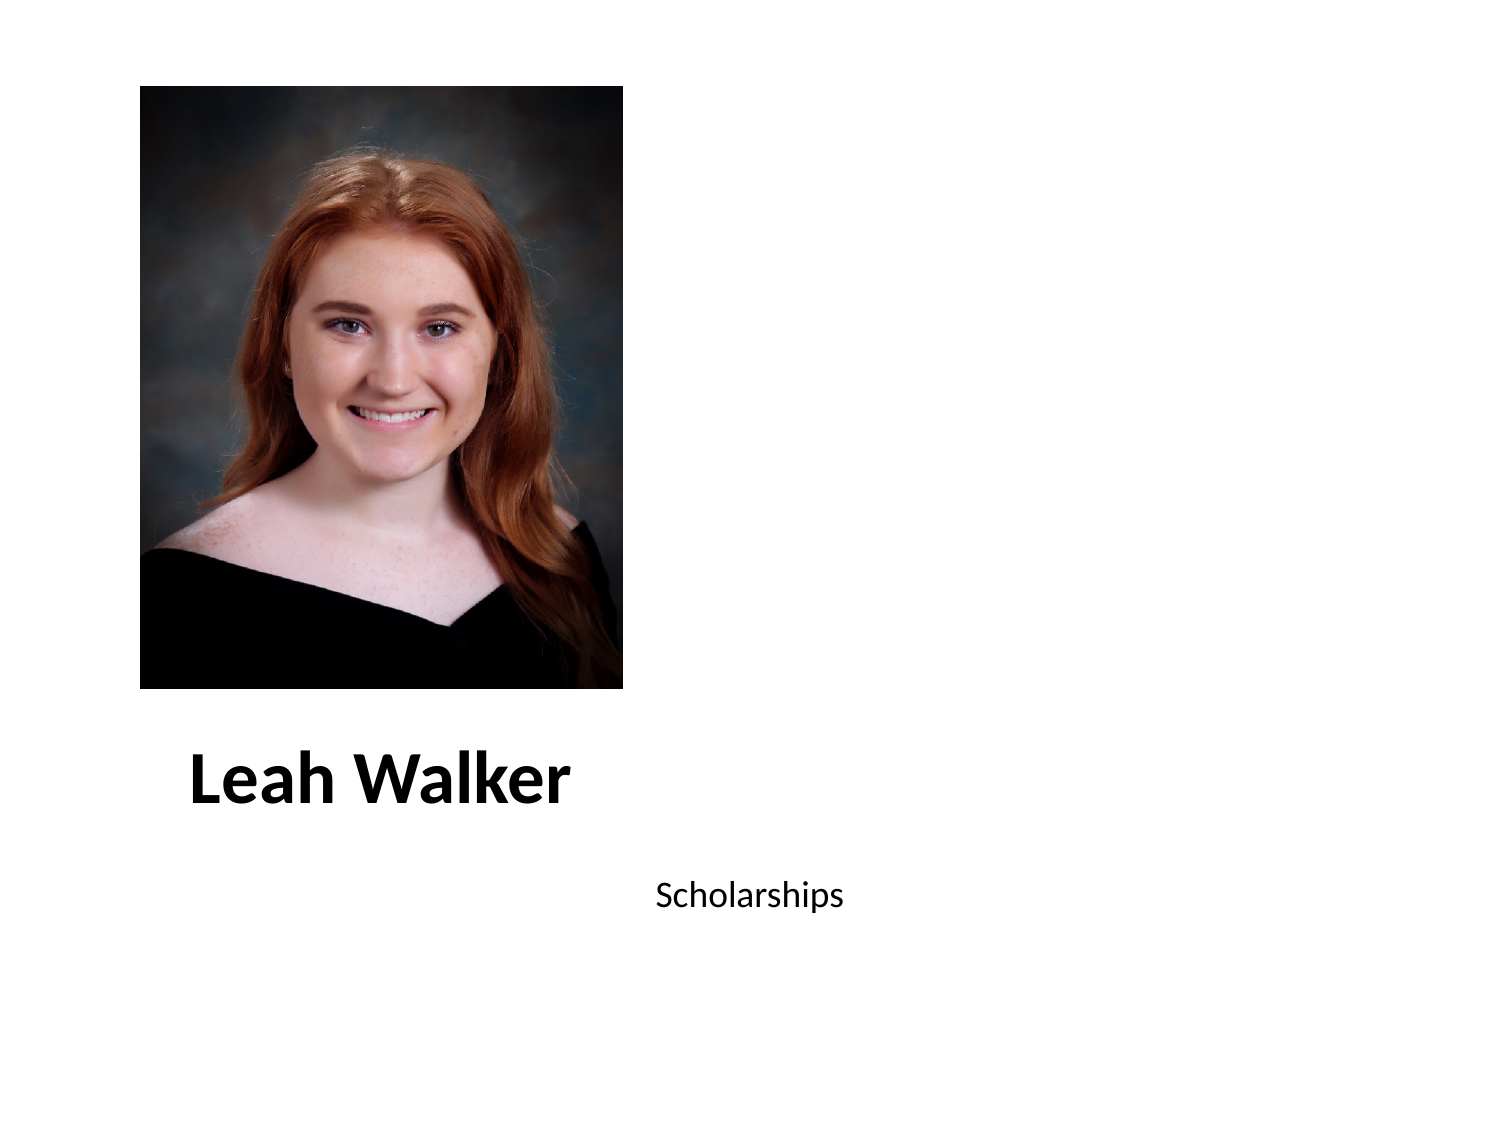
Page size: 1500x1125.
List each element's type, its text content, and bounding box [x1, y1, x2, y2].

text_box Scholarships [50, 862, 1450, 923]
picture [140, 86, 623, 689]
text_box Leah Walker [87, 721, 675, 828]
